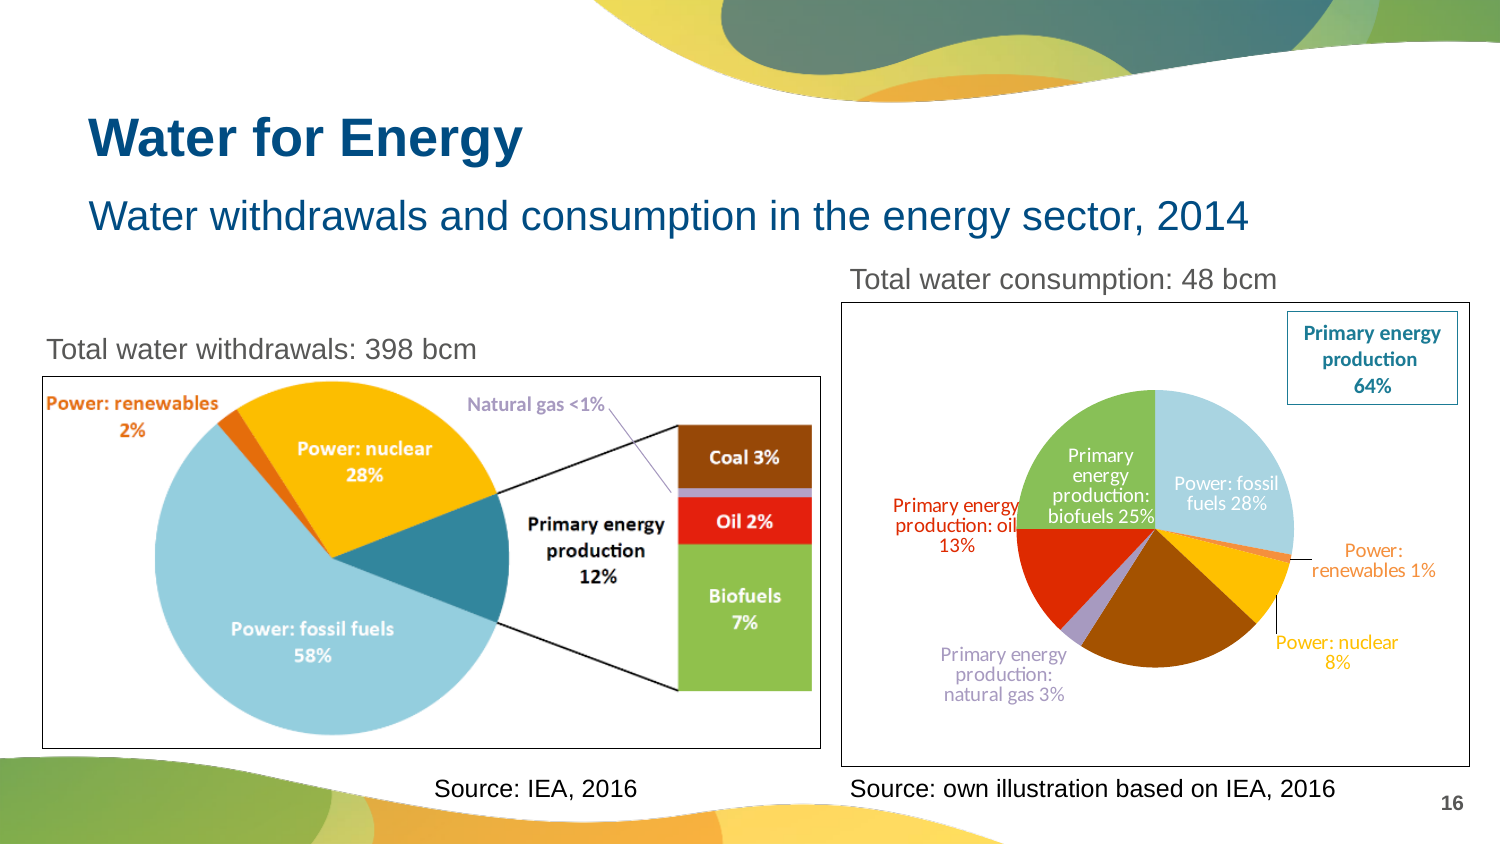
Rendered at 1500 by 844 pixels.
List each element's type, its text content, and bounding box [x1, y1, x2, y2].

title Water for Energy [73, 94, 1480, 184]
text_box Source: own illustration based on IEA, 2016 [835, 765, 1353, 811]
slide_number 16 [1141, 780, 1479, 826]
picture [0, 0, 1500, 120]
text_box Total water withdrawals: 398 bcm [31, 322, 501, 373]
text_box Source: IEA, 2016 [419, 765, 654, 811]
picture [0, 376, 1500, 844]
text_box Total water consumption: 48 bcm [834, 252, 1310, 303]
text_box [608, 408, 672, 493]
chart [841, 302, 1470, 767]
list Water withdrawals and consumption in the energy sector, 2014 [73, 194, 1480, 240]
